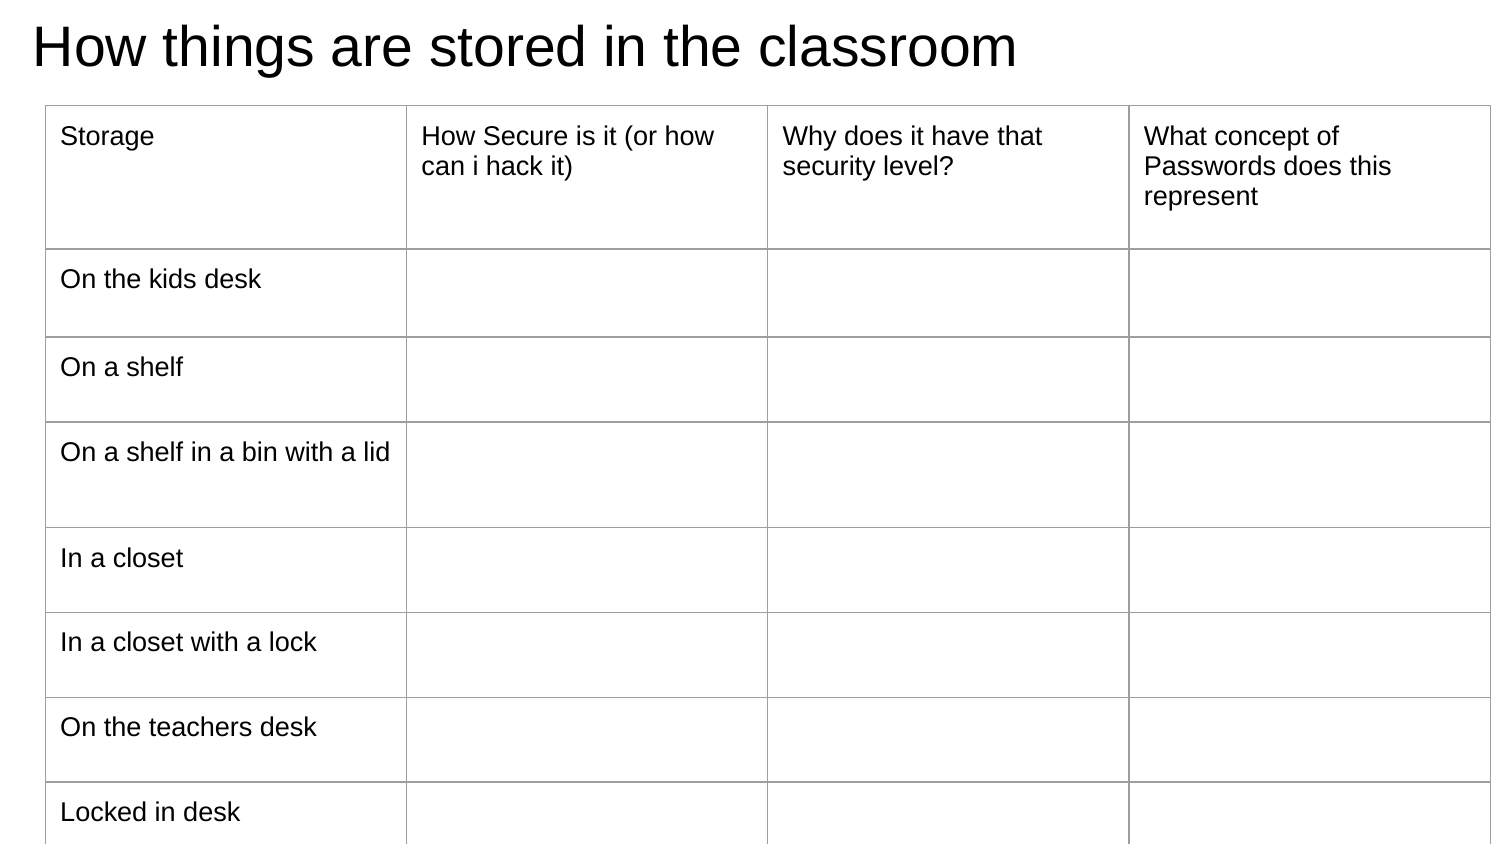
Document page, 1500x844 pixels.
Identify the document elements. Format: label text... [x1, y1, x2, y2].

table_cell [407, 613, 767, 697]
table_cell [407, 338, 767, 421]
table_cell On the teachers desk [46, 698, 406, 781]
table_cell [407, 528, 767, 612]
table_header What concept of Passwords does this represent [1130, 106, 1490, 248]
table_cell [768, 338, 1128, 421]
table_cell [768, 613, 1128, 697]
table_cell On a shelf in a bin with a lid [46, 423, 406, 527]
table_header Storage [46, 106, 406, 248]
table_cell [768, 783, 1128, 844]
table_cell [1130, 698, 1490, 781]
table_cell [768, 528, 1128, 612]
table_cell [1130, 783, 1490, 844]
table_cell [407, 423, 767, 527]
table_cell In a closet with a lock [46, 613, 406, 697]
table_cell [1130, 613, 1490, 697]
table_cell On the kids desk [46, 250, 406, 336]
title How things are stored in the classroom [17, 0, 1416, 94]
table_cell [1130, 338, 1490, 421]
table_header How Secure is it (or how can i hack it) [407, 106, 767, 248]
table_cell [407, 698, 767, 781]
table_cell On a shelf [46, 338, 406, 421]
table_header Why does it have that security level? [768, 106, 1128, 248]
table_cell [407, 783, 767, 844]
table_cell [407, 250, 767, 336]
table_cell [1130, 528, 1490, 612]
table_cell Locked in desk [46, 783, 406, 844]
table_cell [768, 250, 1128, 336]
table_cell In a closet [46, 528, 406, 612]
table_cell [1130, 423, 1490, 527]
table_cell [768, 698, 1128, 781]
table_cell [768, 423, 1128, 527]
table_cell [1130, 250, 1490, 336]
